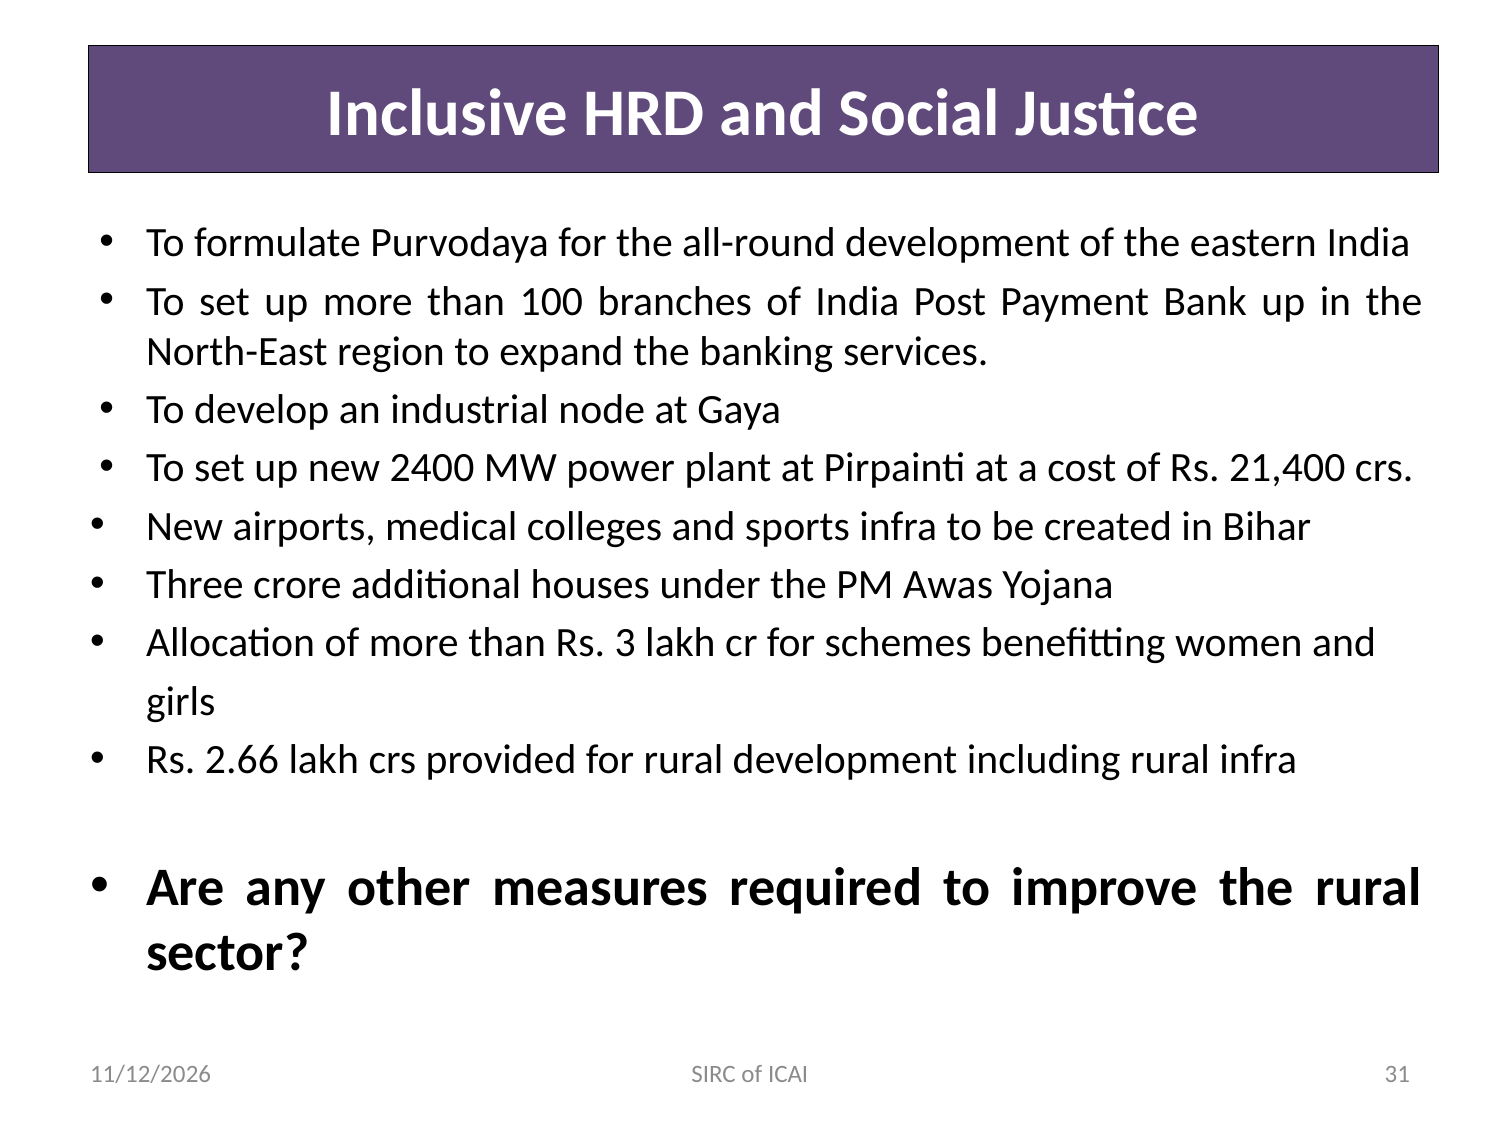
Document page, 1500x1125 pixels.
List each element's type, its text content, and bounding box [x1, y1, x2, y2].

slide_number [75, 1042, 425, 1103]
footer SIRC of ICAI [512, 1042, 988, 1103]
title Inclusive HRD and Social Justice [88, 45, 1439, 173]
text_box SIRC of ICAI [1234, 34, 1466, 90]
list To formulate Purvodaya for the all-round development of the eastern India To set up more than 100 branches of India Post Payment Bank up in the North-East region to expand the banking services. To develop an industrial node at Gaya To set up new 2400 MW power plant at Pirpainti at a cost of Rs. 21,400 crs. New airports, medical colleges and sports infra to be created in Bihar Three crore additional houses under the PM Awas Yojana Allocation of more than Rs. 3 lakh cr for schemes benefitting women and girls Rs. 2.66 lakh crs provided for rural development including rural infra Are any other measures required to improve the rural sector? [75, 207, 1439, 993]
slide_number 31 [1074, 1042, 1425, 1103]
